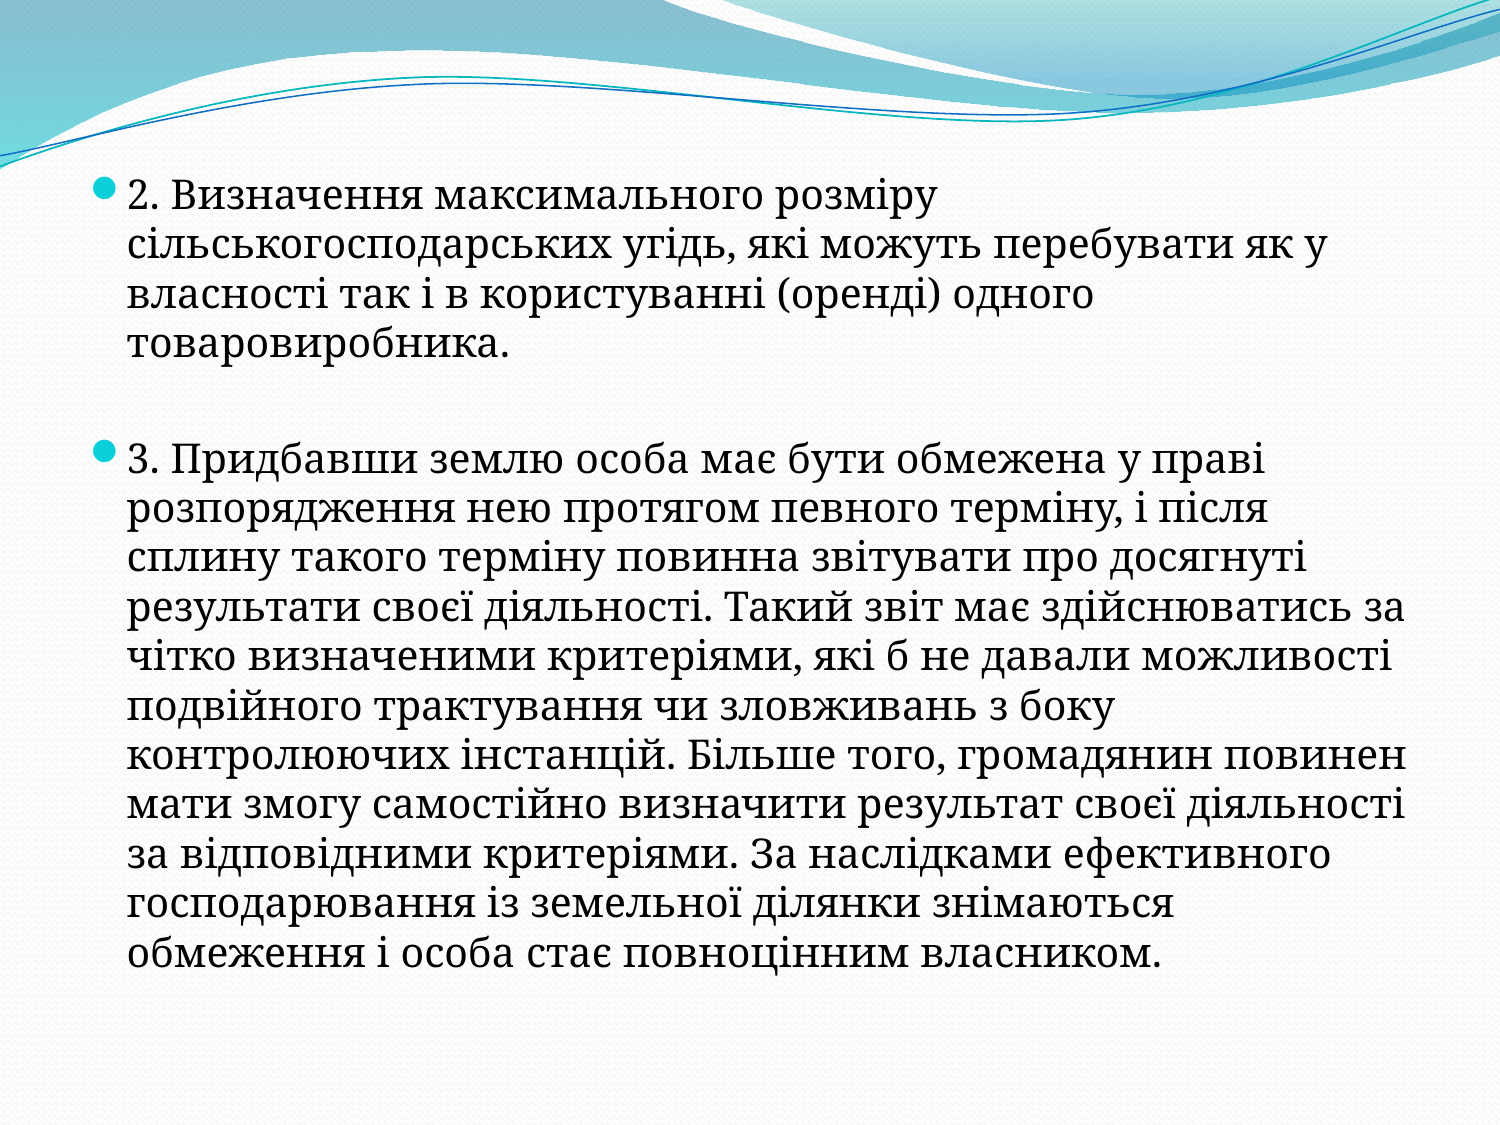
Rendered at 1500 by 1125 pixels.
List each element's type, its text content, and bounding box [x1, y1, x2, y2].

list 2. Визначення максимального розміру сільськогосподарських угідь, які можуть перебувати як у власності так і в користуванні (оренді) одного товаровиробника. 3. Придбавши землю особа має бути обмежена у праві розпорядження нею протягом певного терміну, і після сплину такого терміну повинна звітувати про досягнуті результати своєї діяльності. Такий звіт має здійснюватись за чітко визначеними критеріями, які б не давали можливості подвійного трактування чи зловживань з боку контролюючих інстанцій. Більше того, громадянин повинен мати змогу самостійно визначити результат своєї діяльності за відповідними критеріями. За наслідками ефективного господарювання із земельної ділянки знімаються обмеження і особа стає повноцінним власником. [75, 160, 1425, 1038]
